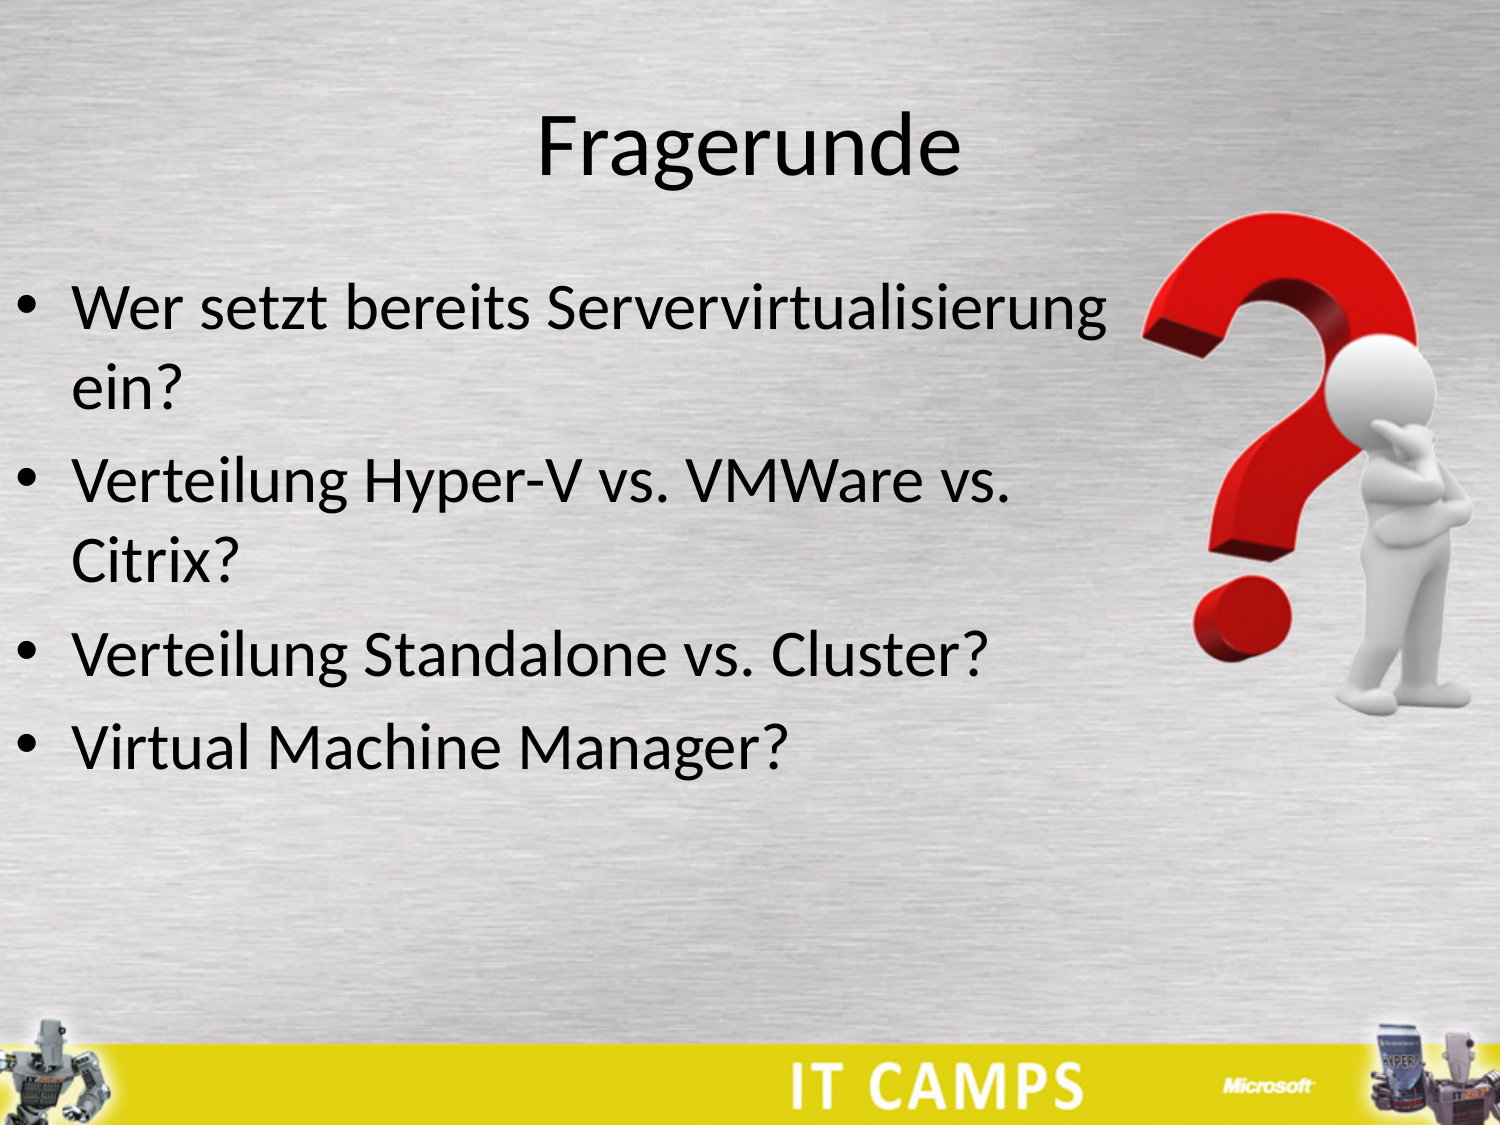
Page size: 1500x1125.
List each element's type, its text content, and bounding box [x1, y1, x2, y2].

picture [0, 0, 1500, 1125]
title Fragerunde [75, 45, 1425, 233]
list Wer setzt bereits Servervirtualisierung ein? Verteilung Hyper-V vs. VMWare vs. Citrix? Verteilung Standalone vs. Cluster? Virtual Machine Manager? [0, 255, 1148, 998]
